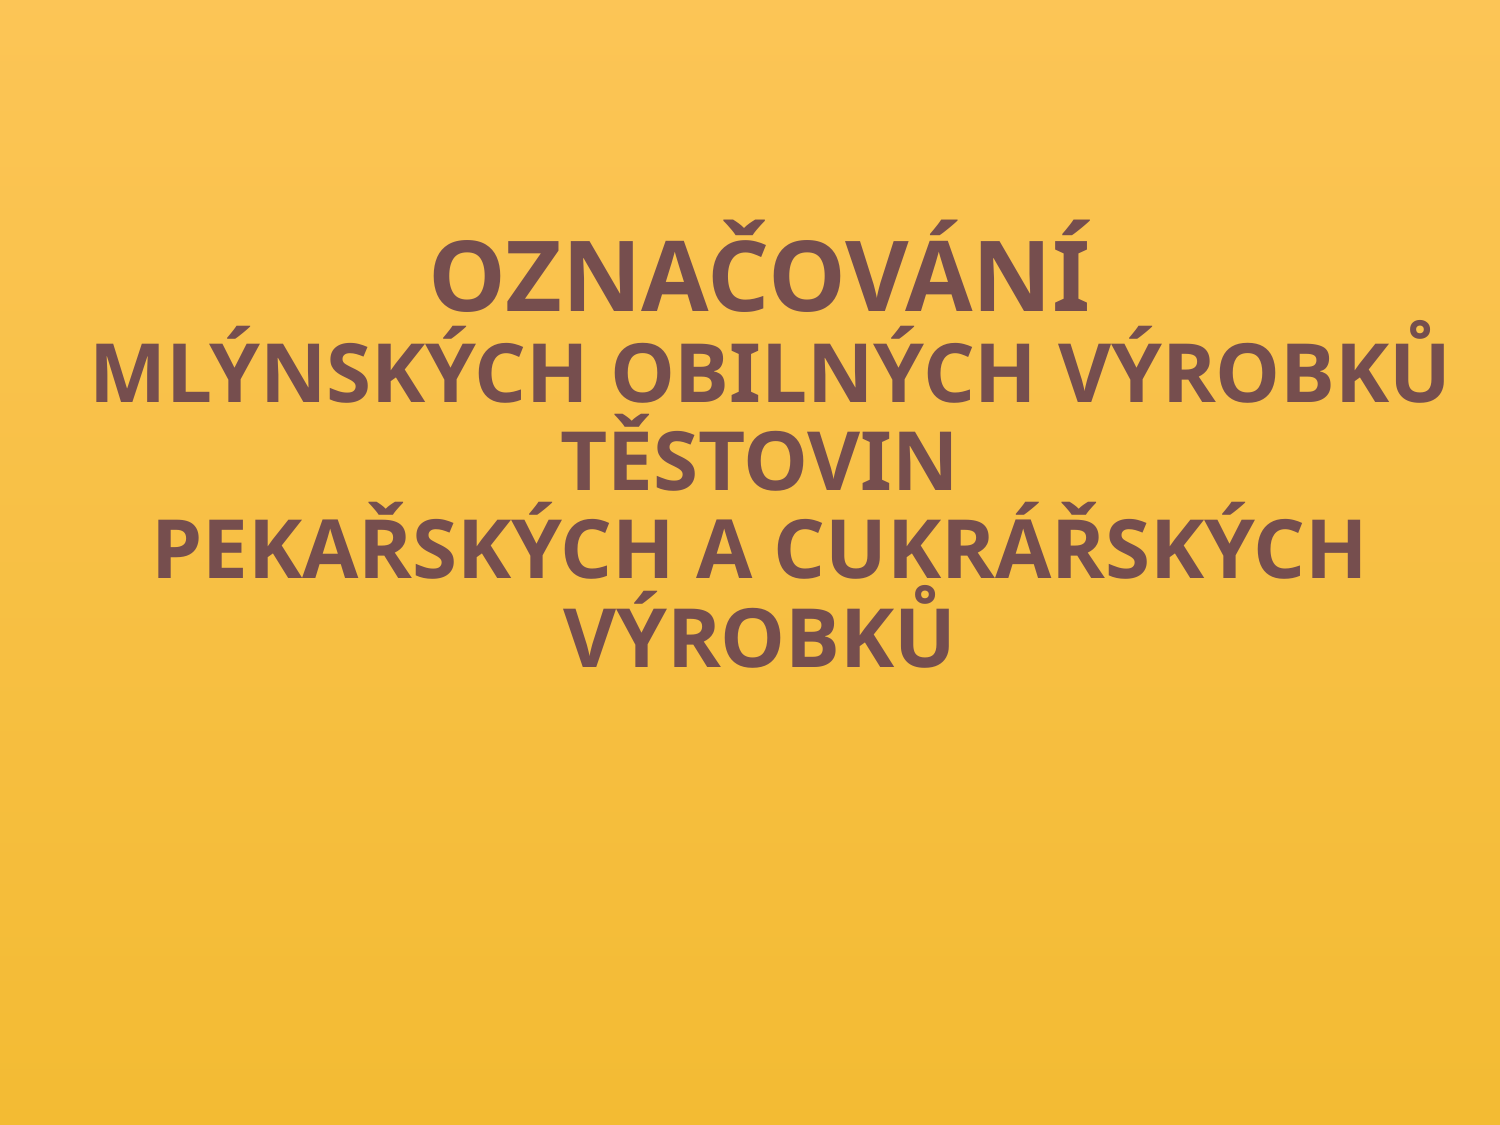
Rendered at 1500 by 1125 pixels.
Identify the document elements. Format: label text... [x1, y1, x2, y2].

title OZNAČOVÁNÍ MLÝNSKÝCH OBILNÝCH VÝROBKŮ TĚSTOVIN PEKAŘSKÝCH A CUKRÁŘSKÝCH VÝROBKŮ [46, 209, 1473, 693]
